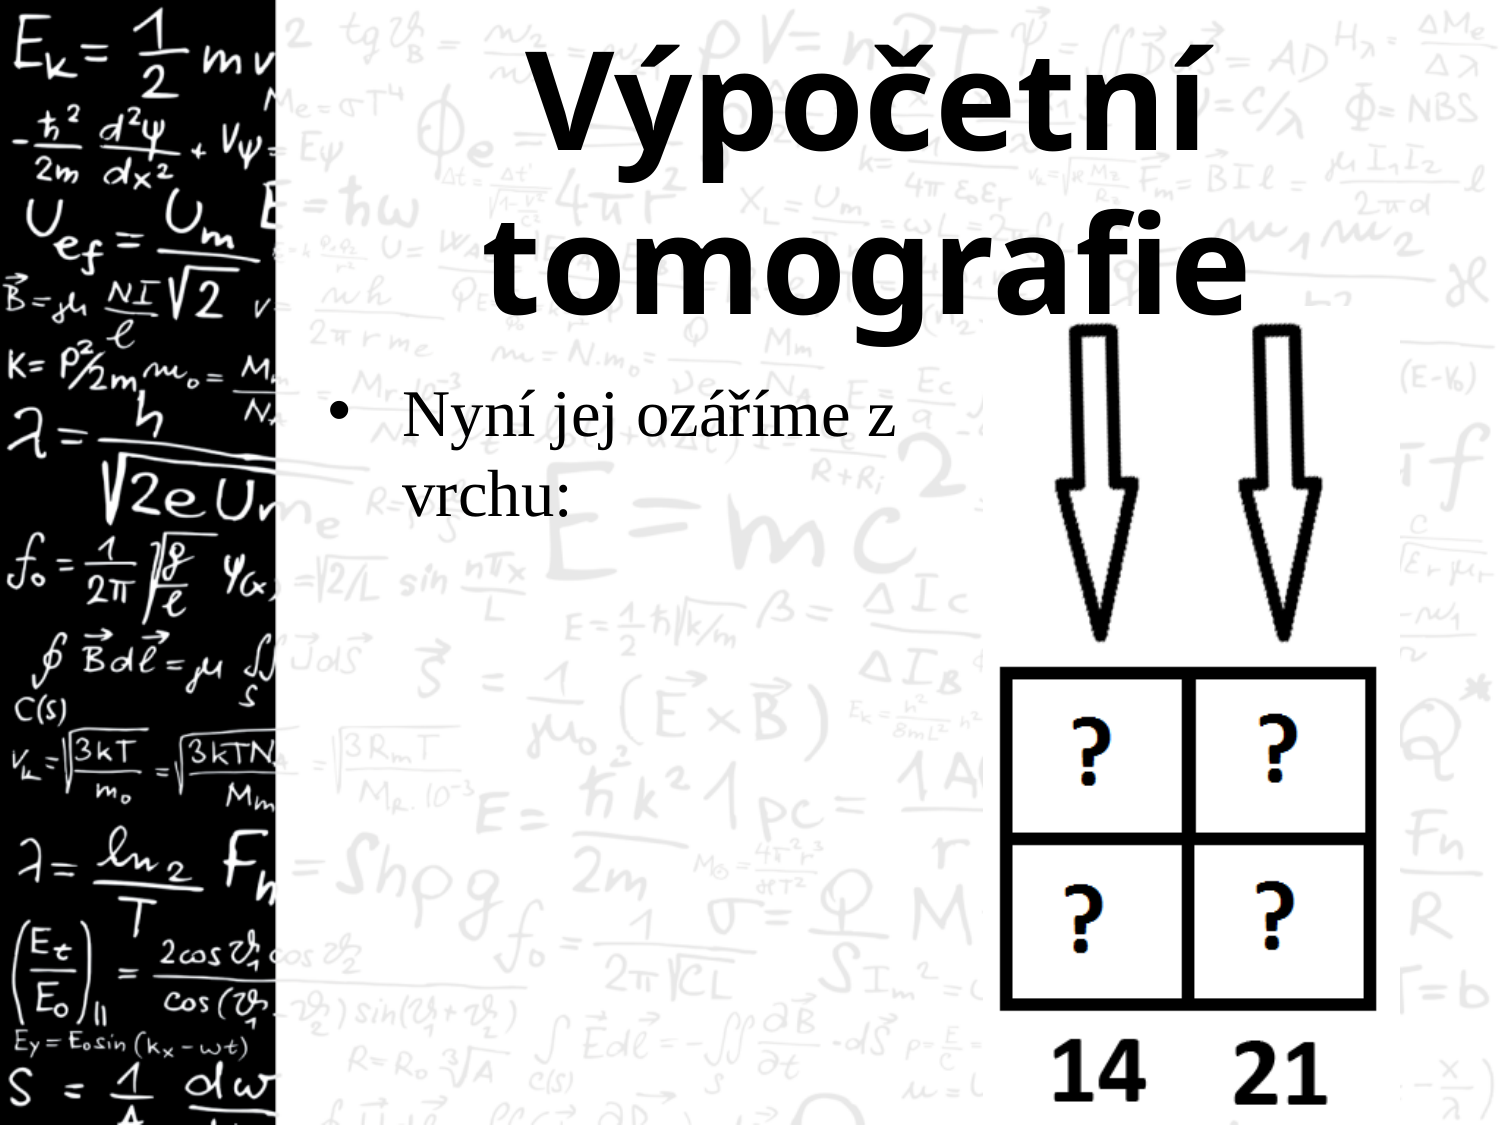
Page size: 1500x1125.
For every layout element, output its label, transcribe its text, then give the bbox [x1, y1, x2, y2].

text_box Výpočetní tomografie [304, 66, 1430, 350]
picture [0, 0, 1500, 1125]
text_box Nyní jej ozáříme z vrchu: [312, 361, 928, 1083]
